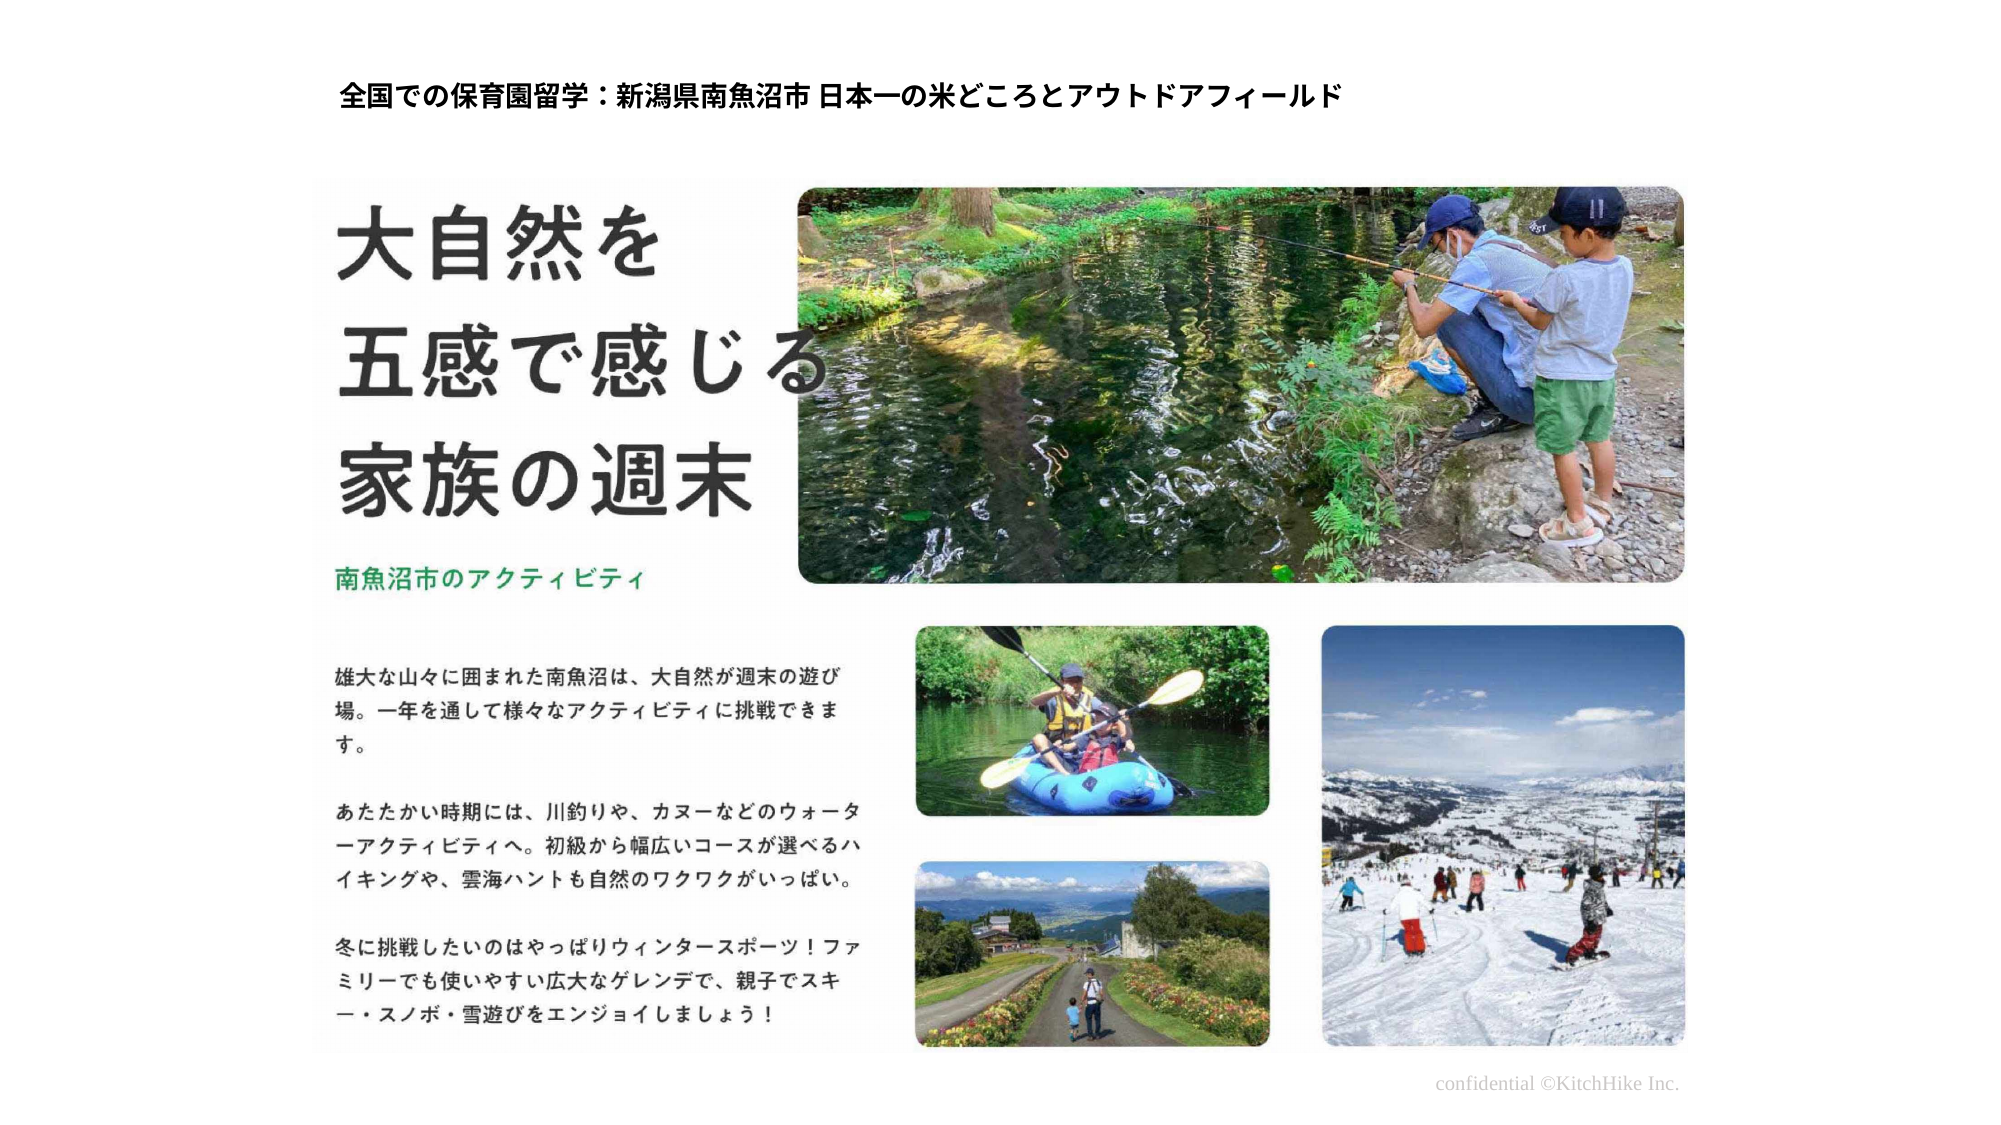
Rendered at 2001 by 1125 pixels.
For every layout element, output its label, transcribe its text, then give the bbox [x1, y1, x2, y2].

text_box confidential ©KitchHike Inc. [1435, 1072, 1693, 1100]
picture [312, 178, 1688, 1053]
text_box 全国での保育園留学：新潟県南魚沼市 日本一の米どころとアウトドアフィールド [339, 73, 1470, 115]
